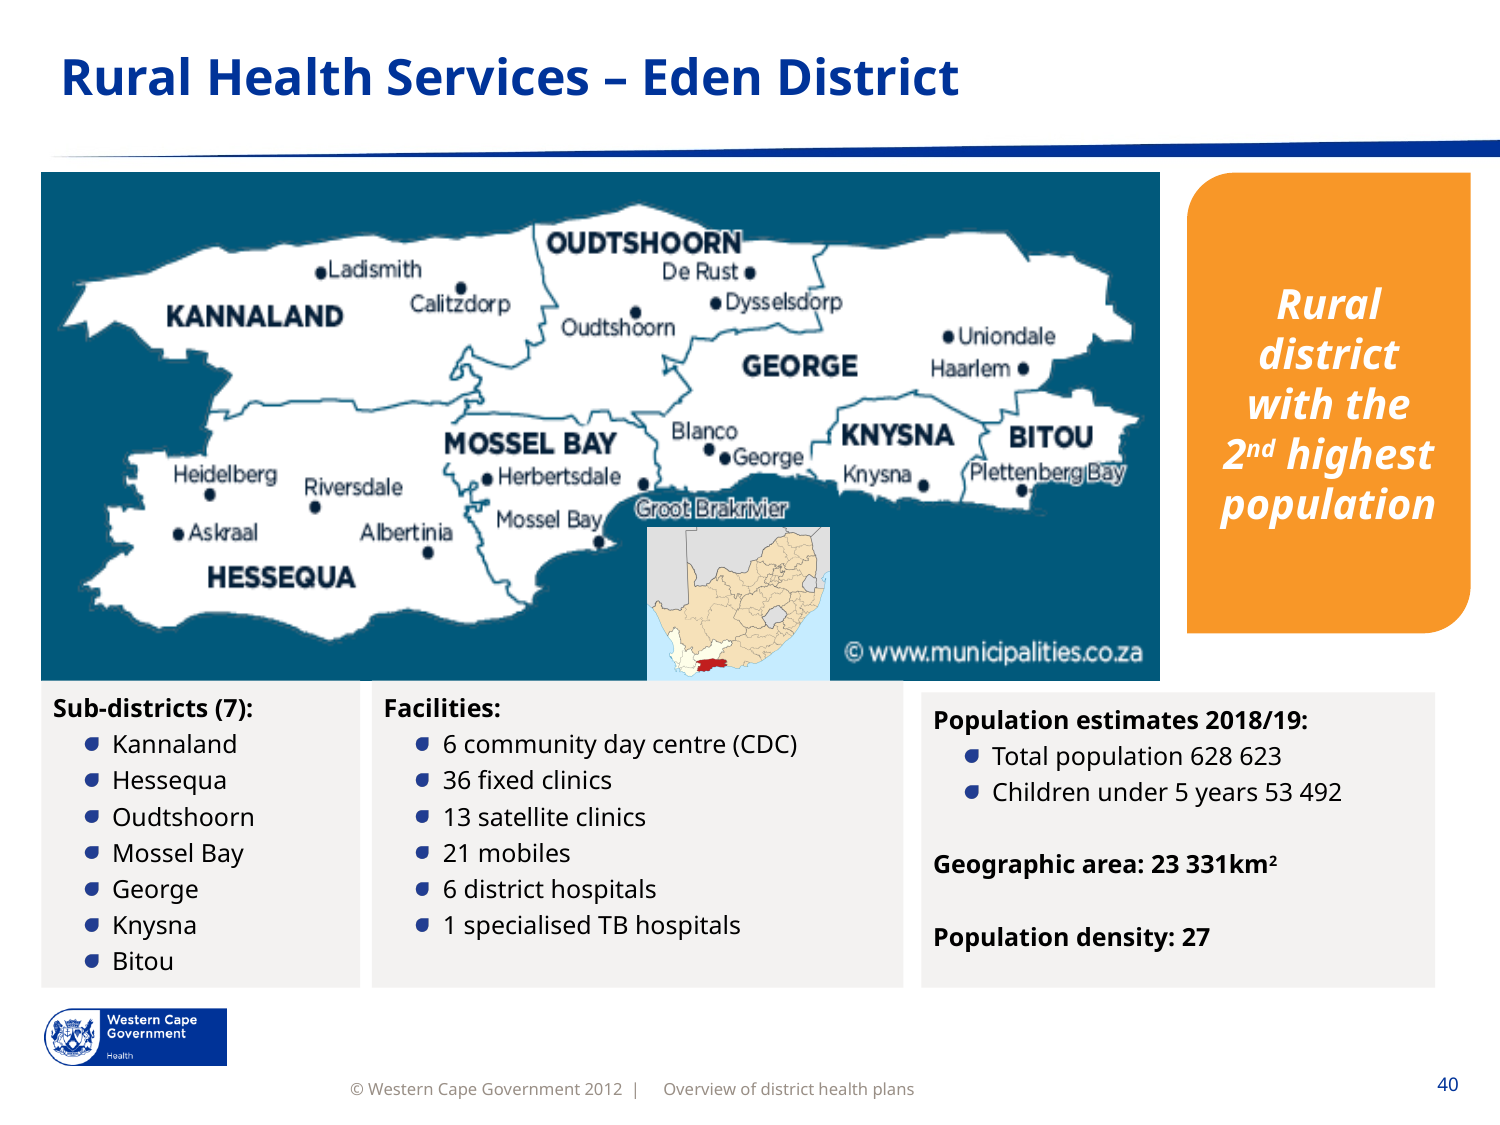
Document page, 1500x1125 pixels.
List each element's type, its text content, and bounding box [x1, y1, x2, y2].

picture [413, 807, 431, 825]
picture [413, 843, 431, 861]
picture [413, 770, 431, 789]
picture [82, 734, 101, 753]
picture [869, 646, 965, 663]
text_box Sub-districts (7): Kannaland Hessequa Oudtshoorn Mossel Bay George Knysna Bitou [41, 688, 361, 988]
picture [0, 121, 1500, 184]
picture [962, 782, 981, 801]
title Rural Health Services – Eden District [48, 29, 1459, 122]
text_box Population estimates 2018/19: Total population 628 623 Children under 5 years 53 492 Geographic area: 23 331km2 Population density: 27 [921, 692, 1436, 988]
picture [845, 642, 863, 663]
picture [82, 770, 101, 789]
picture [82, 807, 101, 825]
picture [968, 646, 979, 662]
picture [962, 746, 981, 765]
footer Overview of district health plans [663, 1061, 1343, 1099]
picture [60, 202, 1144, 645]
picture [983, 640, 1143, 666]
picture [82, 843, 101, 861]
picture [413, 915, 431, 934]
picture [82, 879, 101, 898]
slide_number 40 [1374, 1061, 1459, 1099]
picture [648, 528, 829, 681]
picture [82, 951, 101, 970]
picture [413, 734, 431, 753]
picture [413, 879, 431, 898]
picture [82, 915, 101, 934]
picture [44, 1008, 227, 1066]
text_box Facilities: 6 community day centre (CDC) 36 fixed clinics 13 satellite clinics 21 mobiles 6 district hospitals 1 specialised TB hospitals [371, 688, 904, 988]
text_box Rural district with the 2nd highest population [1187, 172, 1471, 634]
